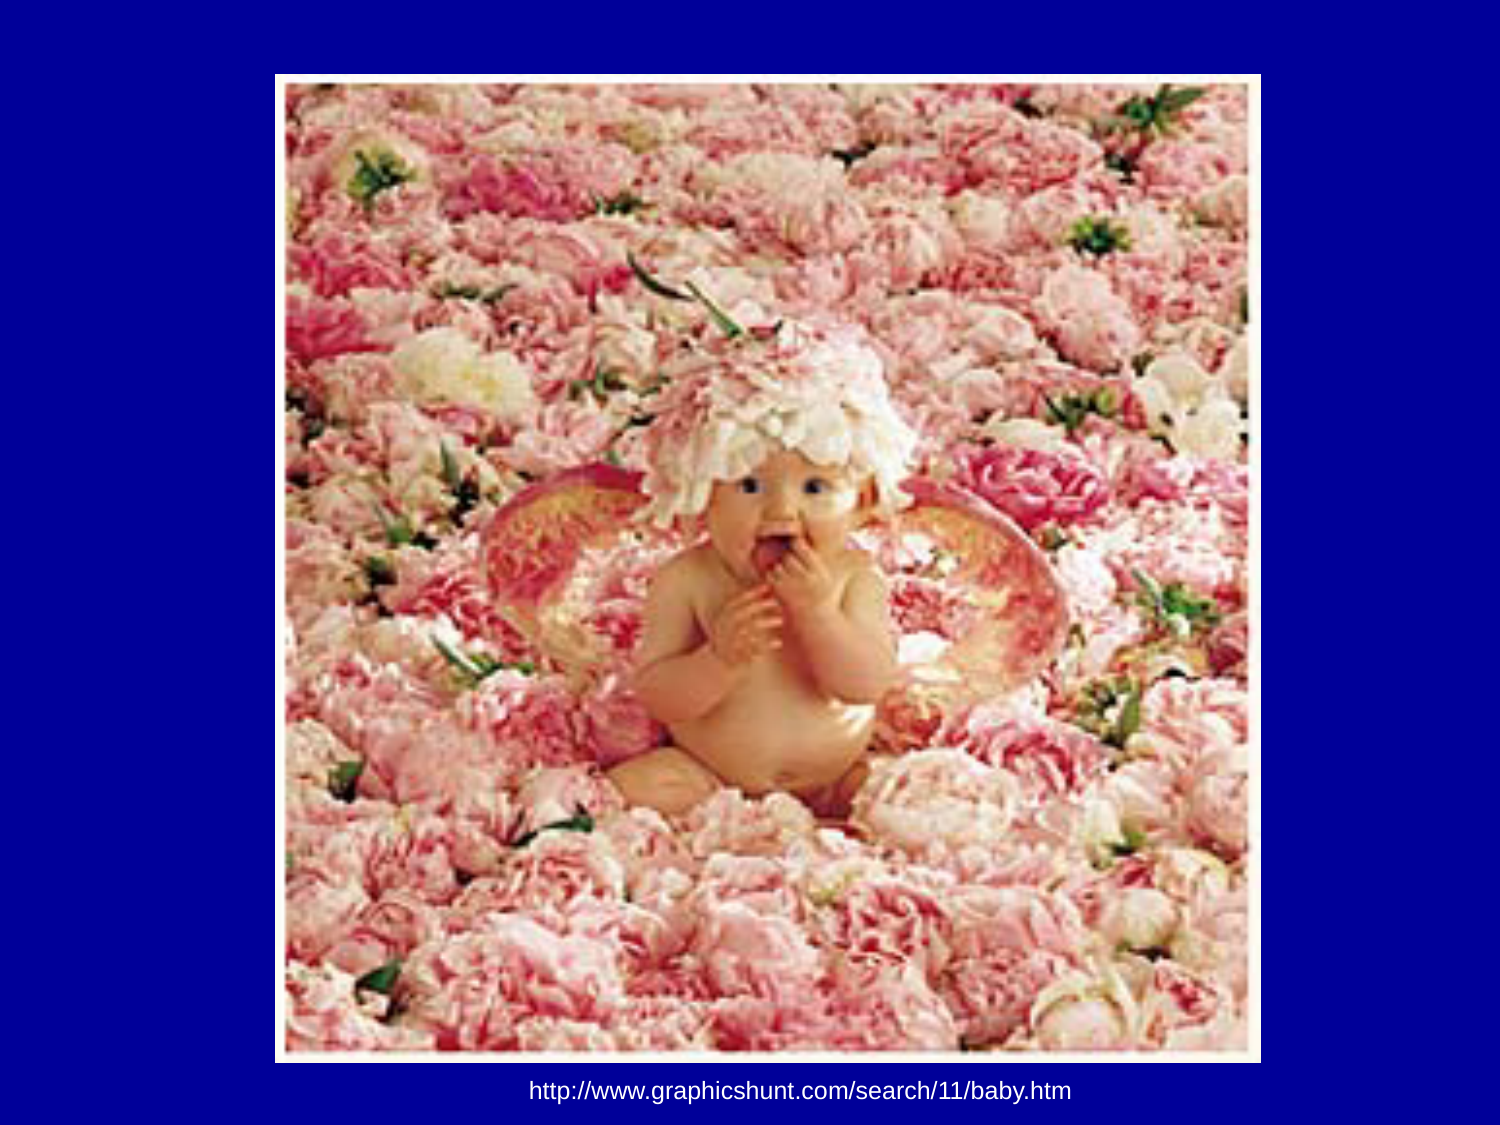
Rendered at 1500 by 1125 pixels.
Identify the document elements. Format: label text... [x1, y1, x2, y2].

text_box http://www.graphicshunt.com/search/11/baby.htm [514, 1072, 1089, 1113]
picture [274, 74, 1261, 1063]
